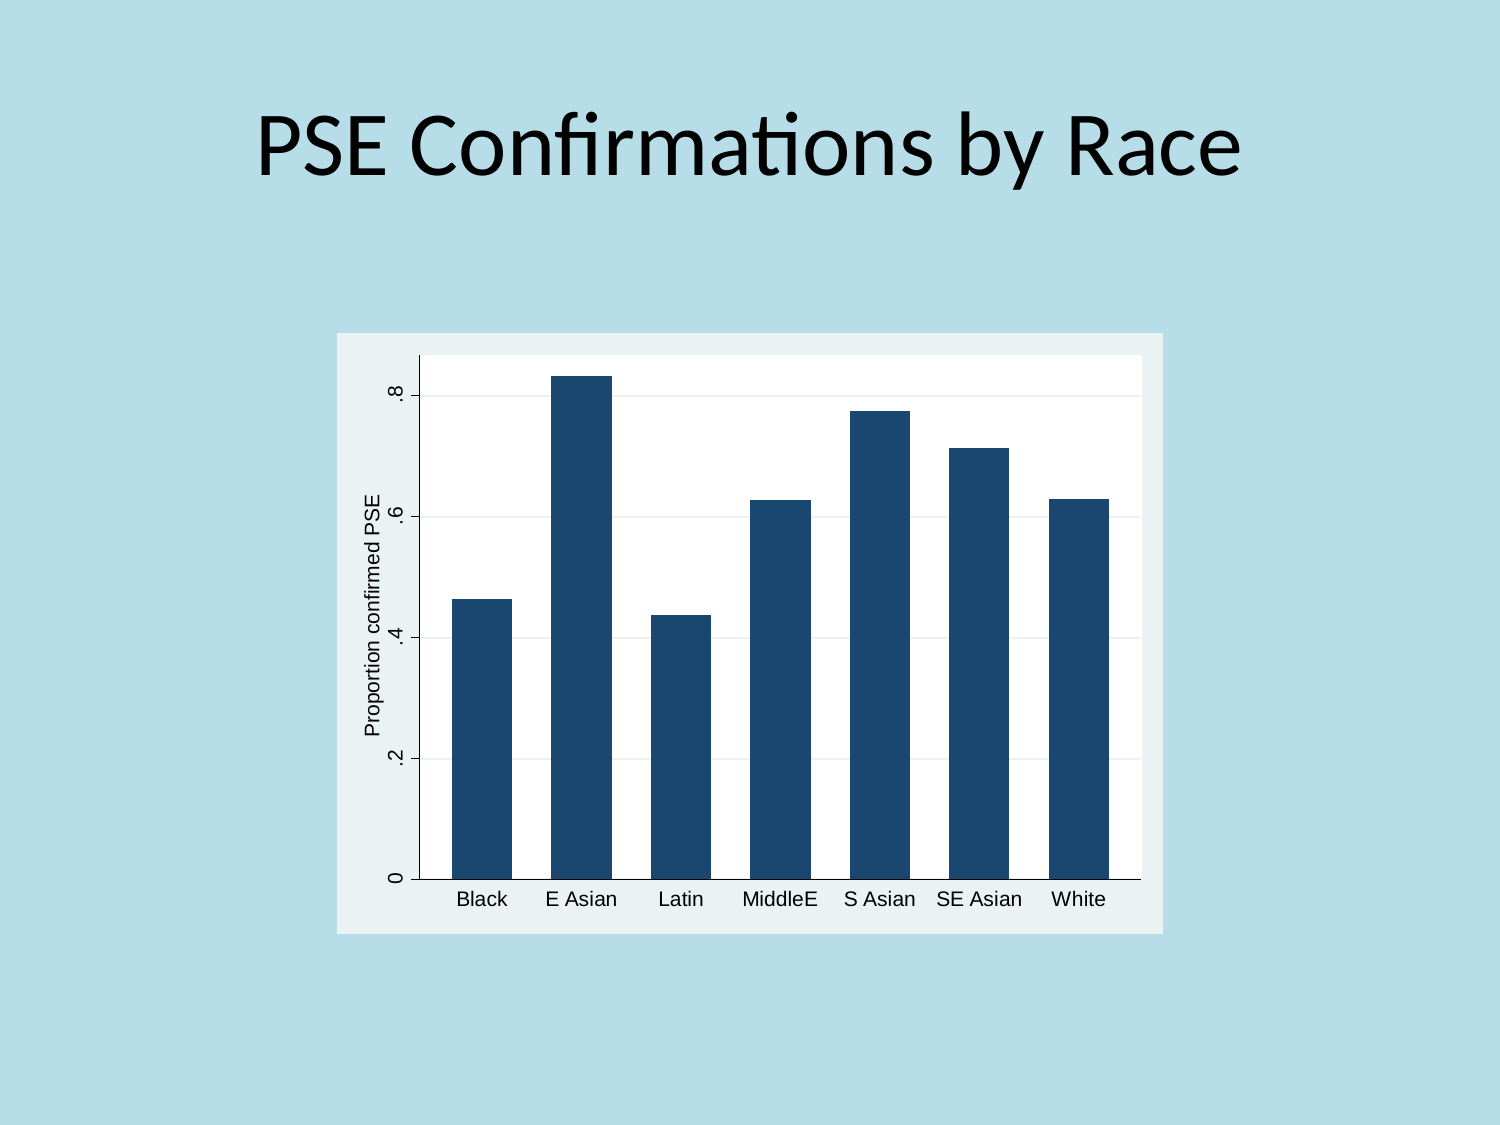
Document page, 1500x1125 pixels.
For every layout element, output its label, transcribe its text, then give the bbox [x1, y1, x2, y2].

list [330, 326, 1170, 942]
title PSE Confirmations by Race [75, 45, 1425, 233]
